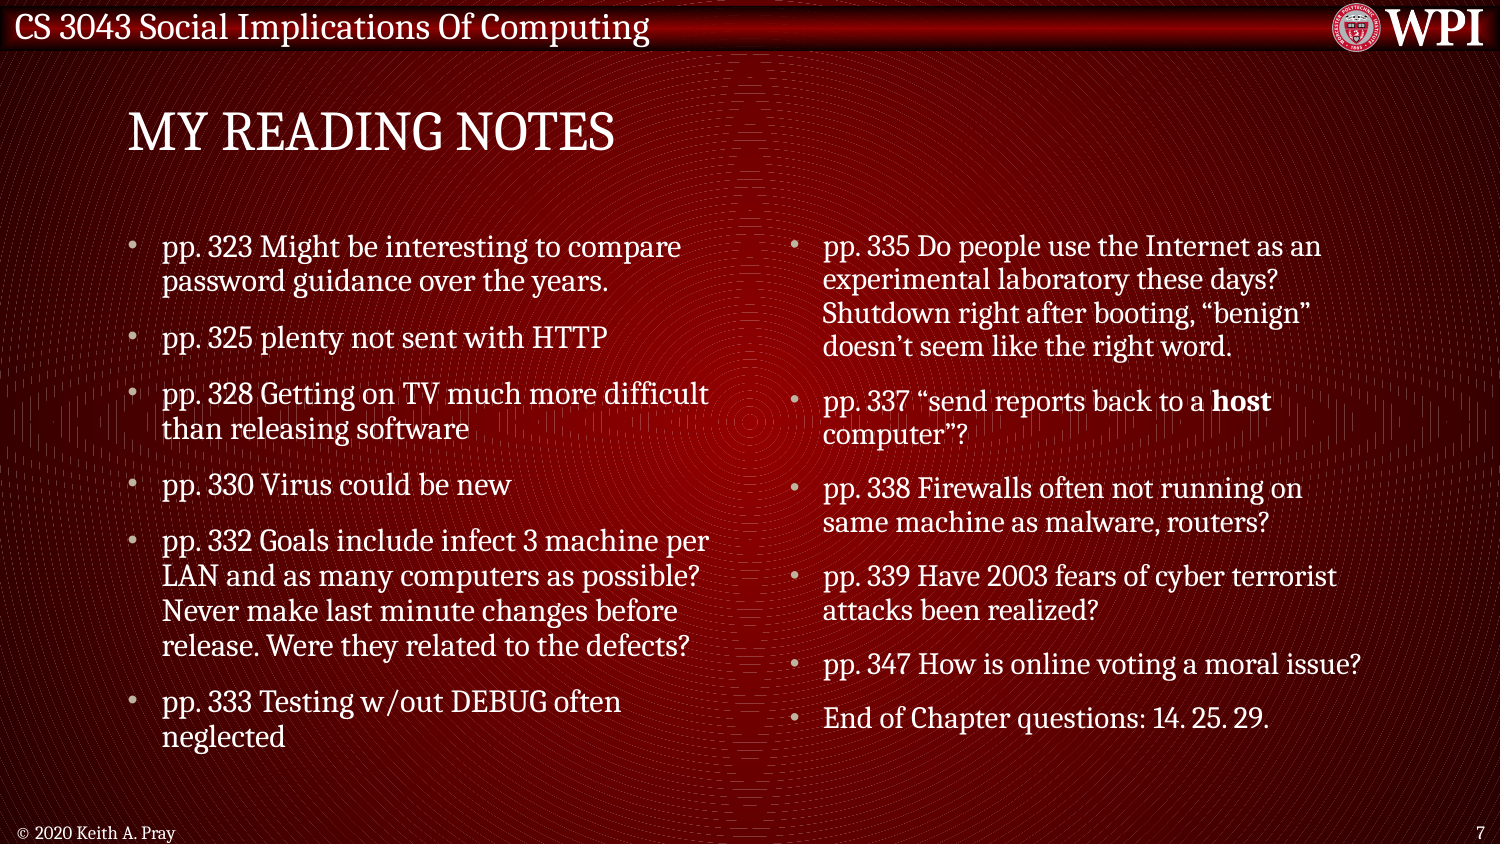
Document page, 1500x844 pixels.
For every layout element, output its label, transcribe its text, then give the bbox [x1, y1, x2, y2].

list pp. 335 Do people use the Internet as an experimental laboratory these days? Shutdown right after booting, “benign” doesn’t seem like the right word. pp. 337 “send reports back to a host computer”? pp. 338 Firewalls often not running on same machine as malware, routers? pp. 339 Have 2003 fears of cyber terrorist attacks been realized? pp. 347 How is online voting a moral issue? End of Chapter questions: 14. 25. 29. [774, 221, 1388, 772]
picture [1332, 3, 1483, 52]
footer © 2020 Keith A. Pray [0, 819, 913, 844]
list pp. 323 Might be interesting to compare password guidance over the years. pp. 325 plenty not sent with HTTP pp. 328 Getting on TV much more difficult than releasing software pp. 330 Virus could be new pp. 332 Goals include infect 3 machine per LAN and as many computers as possible? Never make last minute changes before release. Were they related to the defects? pp. 333 Testing w/out DEBUG often neglected [112, 221, 725, 772]
title My Reading Notes [112, 59, 1388, 210]
slide_number 7 [1397, 819, 1500, 844]
